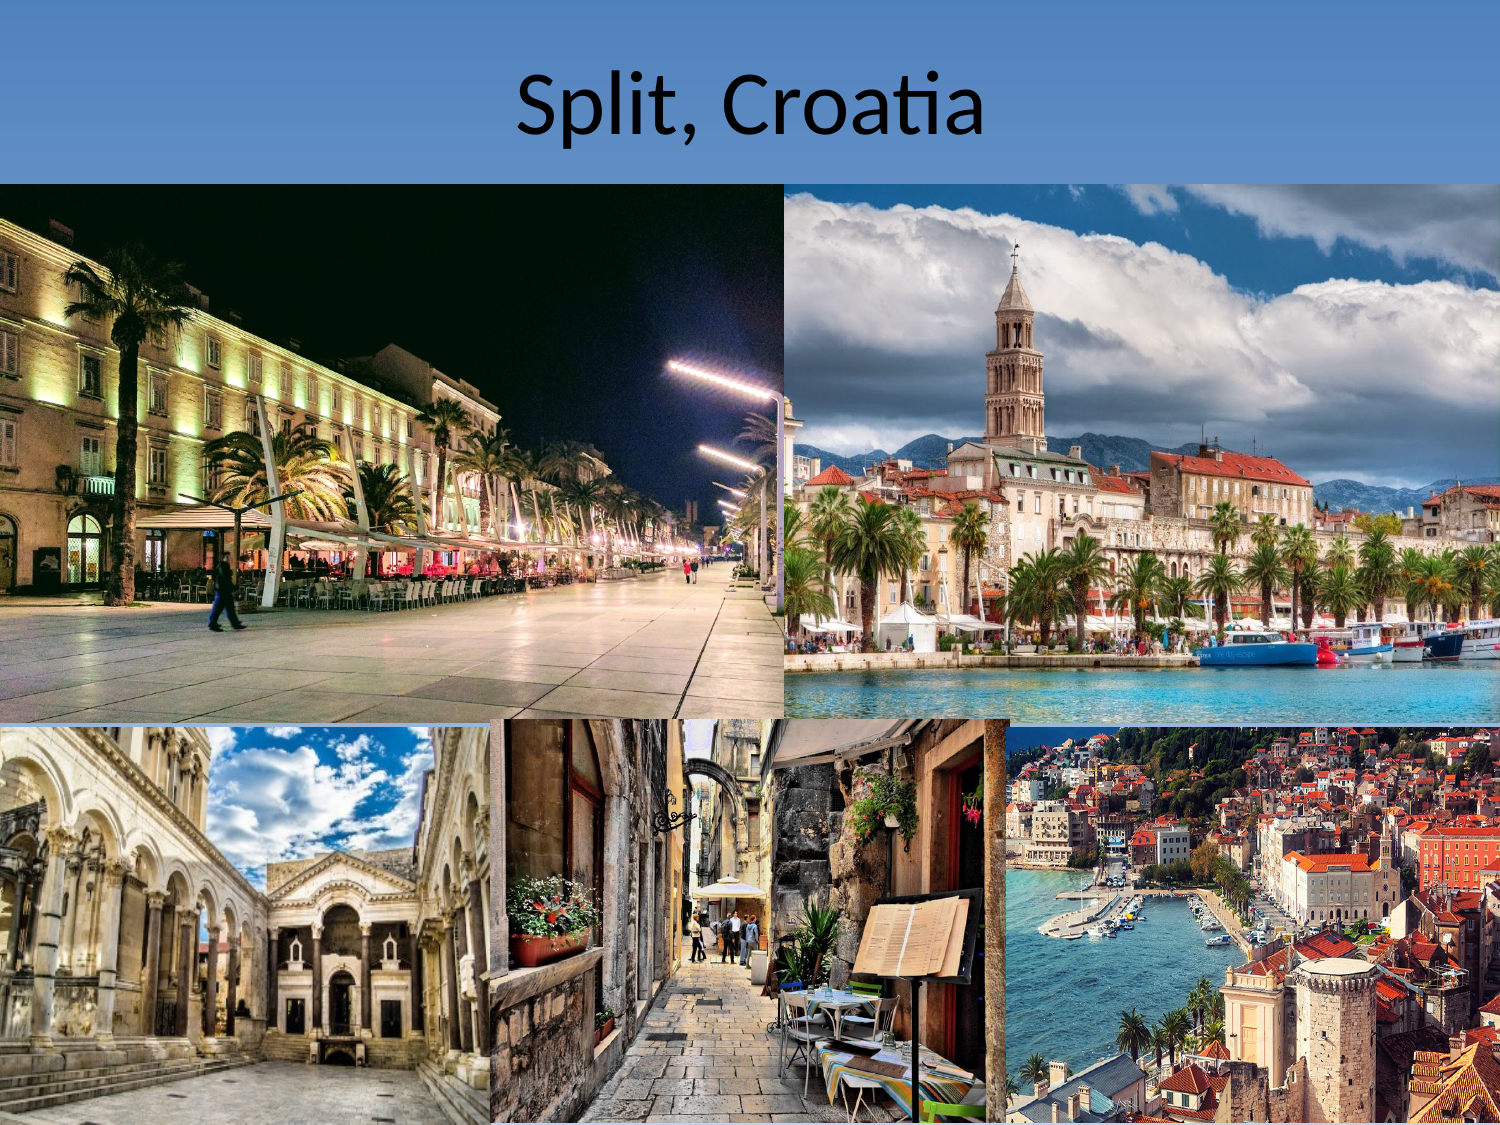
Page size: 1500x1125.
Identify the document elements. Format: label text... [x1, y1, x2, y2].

title Split, Croatia [76, 4, 1427, 182]
picture [0, 184, 1500, 1125]
